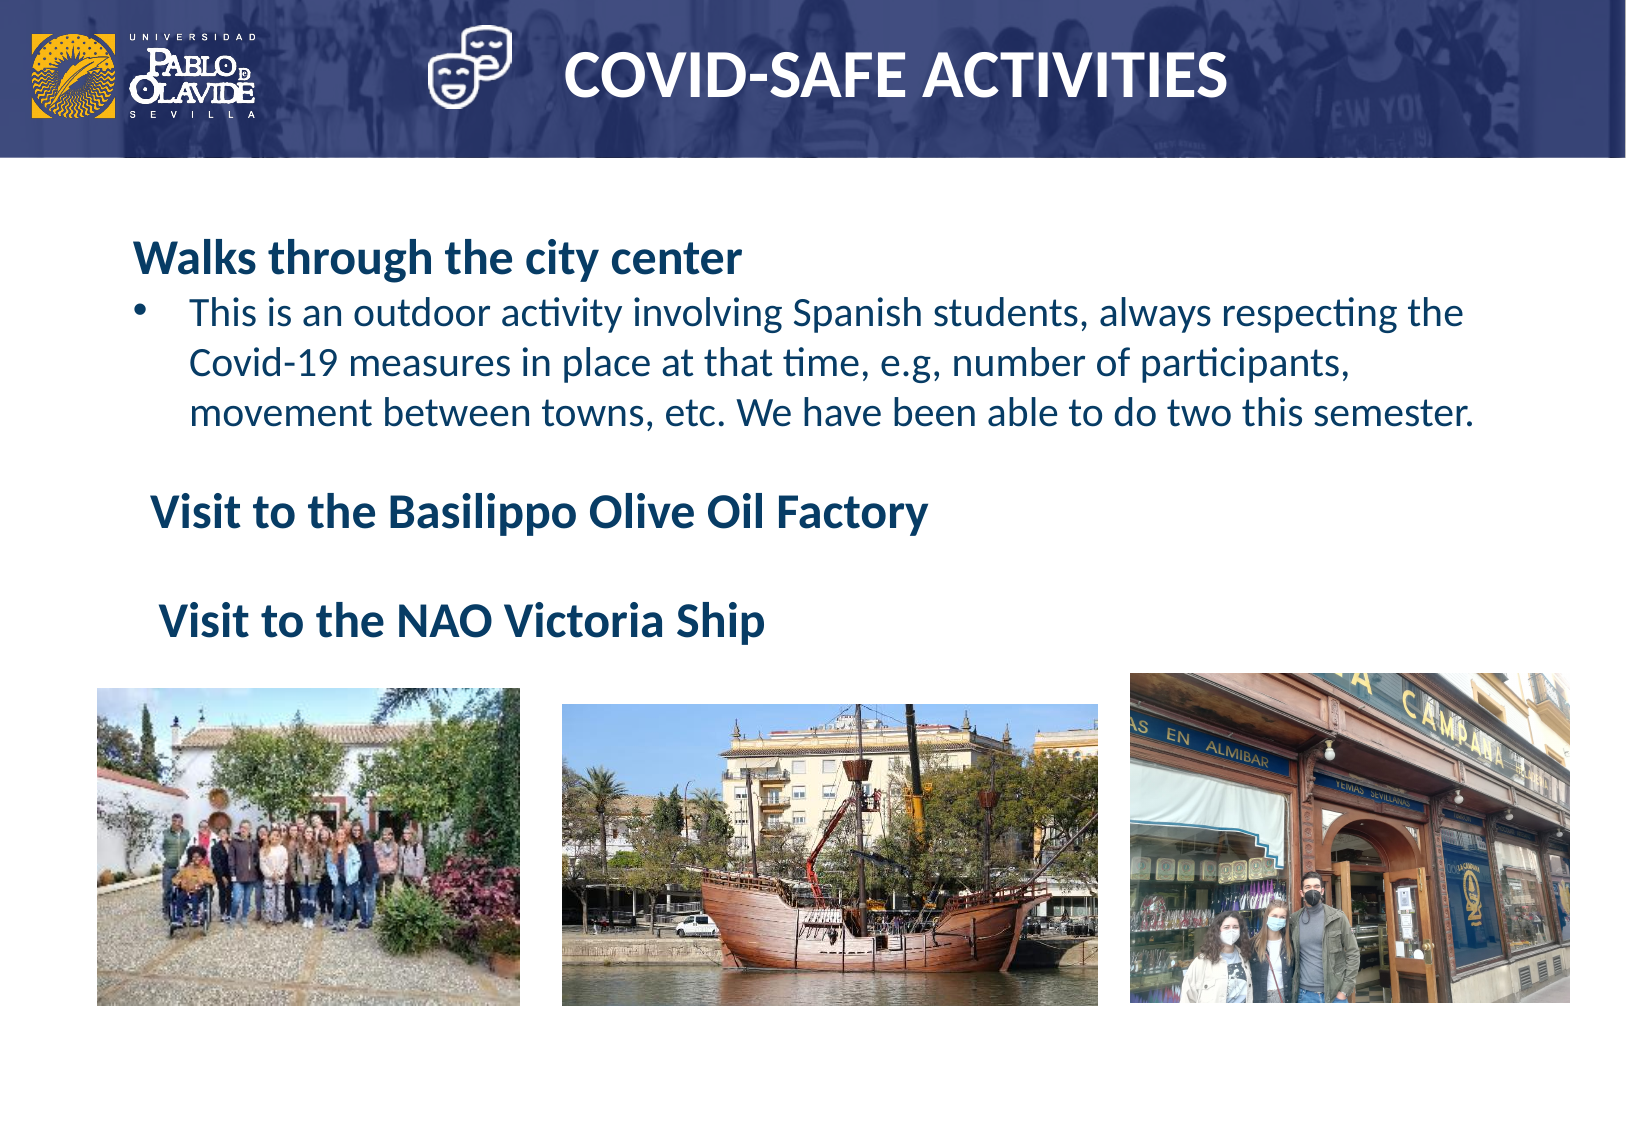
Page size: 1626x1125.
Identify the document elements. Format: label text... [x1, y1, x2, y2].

picture [0, 0, 1626, 161]
text_box Visit to the NAO Victoria Ship [143, 579, 1580, 655]
text_box Visit to the Basilippo Olive Oil Factory [135, 470, 945, 546]
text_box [97, 673, 1570, 1006]
text_box Walks through the city center This is an outdoor activity involving Spanish students, always respecting the Covid-19 measures in place at that time, e.g, number of participants, movement between towns, etc. We have been able to do two this semester. [118, 217, 1591, 442]
